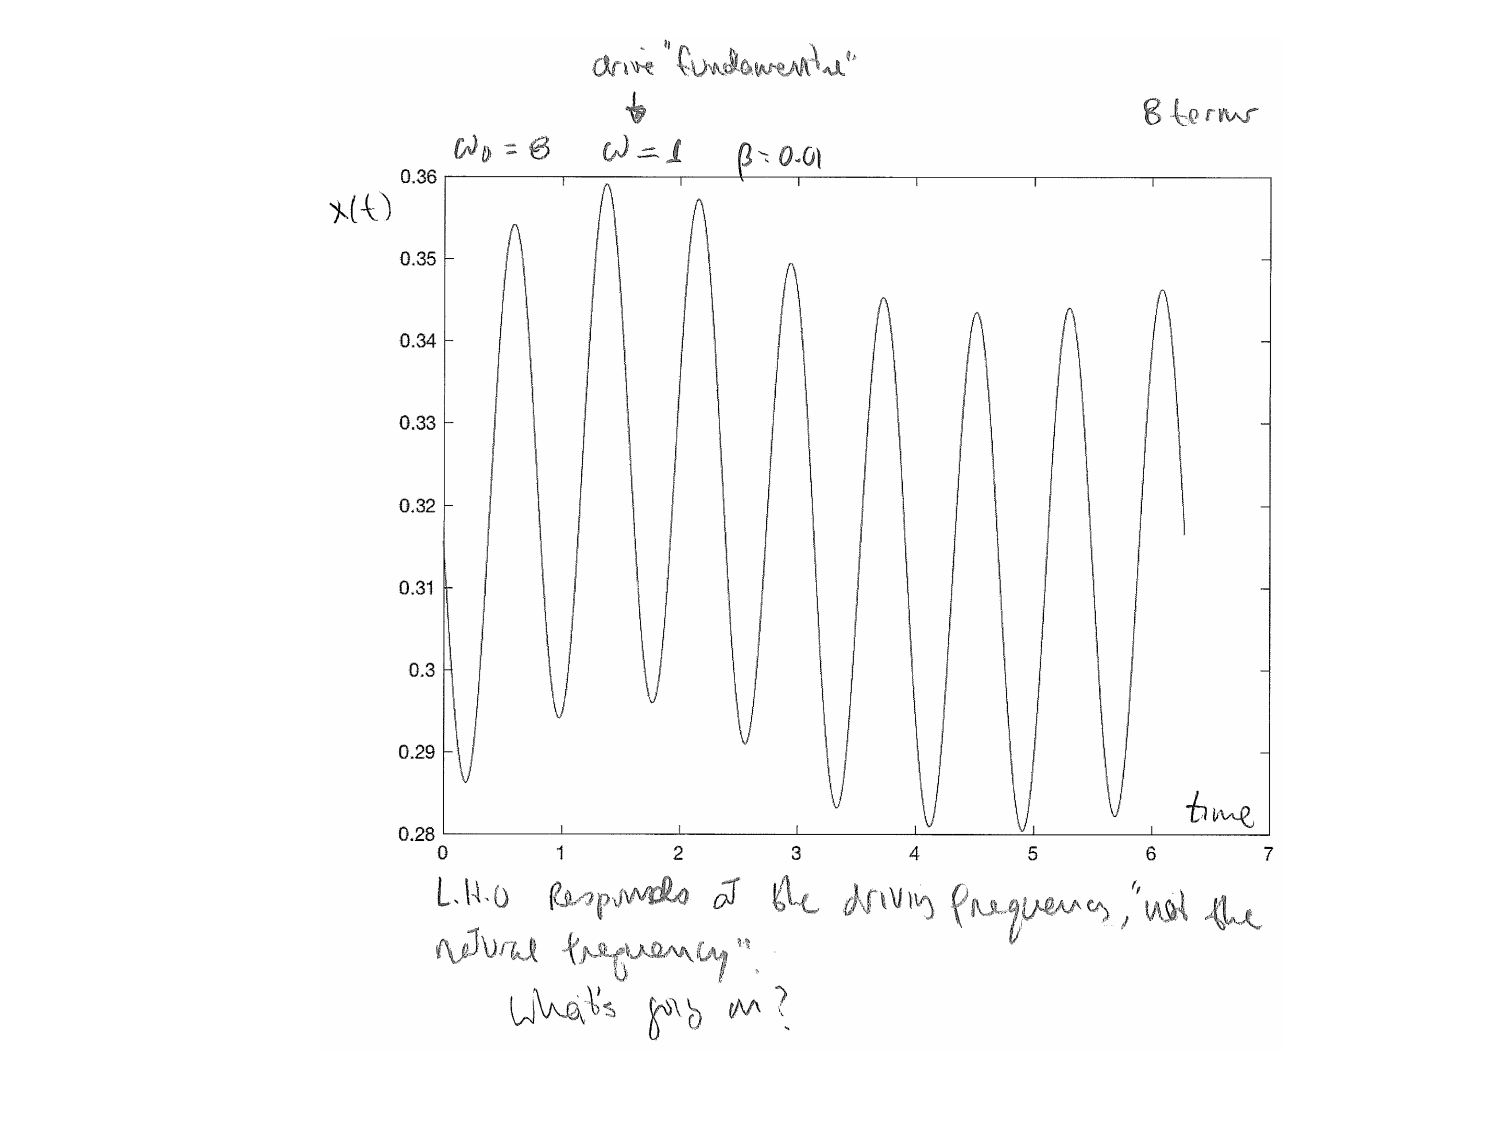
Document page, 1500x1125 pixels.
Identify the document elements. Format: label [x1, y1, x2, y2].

picture [321, 37, 1285, 1051]
